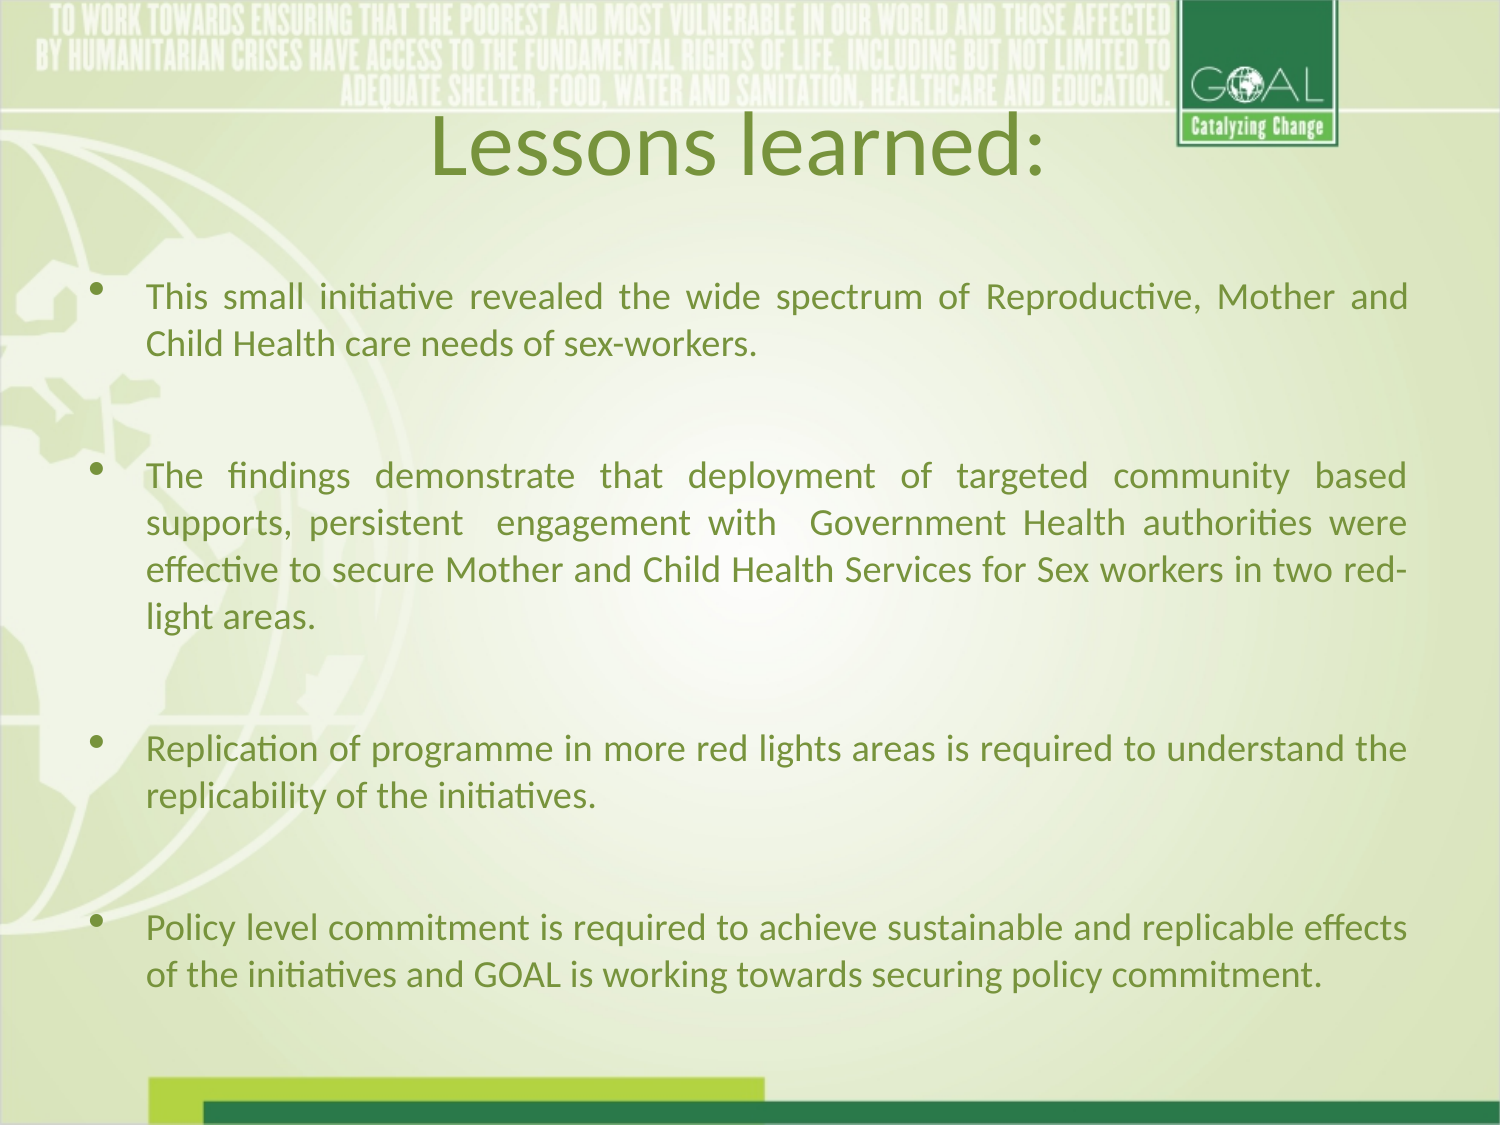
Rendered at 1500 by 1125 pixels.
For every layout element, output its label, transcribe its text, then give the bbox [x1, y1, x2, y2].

title Lessons learned: [75, 45, 1425, 233]
list This small initiative revealed the wide spectrum of Reproductive, Mother and Child Health care needs of sex-workers. The findings demonstrate that deployment of targeted community based supports, persistent engagement with Government Health authorities were effective to secure Mother and Child Health Services for Sex workers in two red-light areas. Replication of programme in more red lights areas is required to understand the replicability of the initiatives. Policy level commitment is required to achieve sustainable and replicable effects of the initiatives and GOAL is working towards securing policy commitment. [75, 262, 1425, 1038]
picture [0, 0, 1500, 1125]
